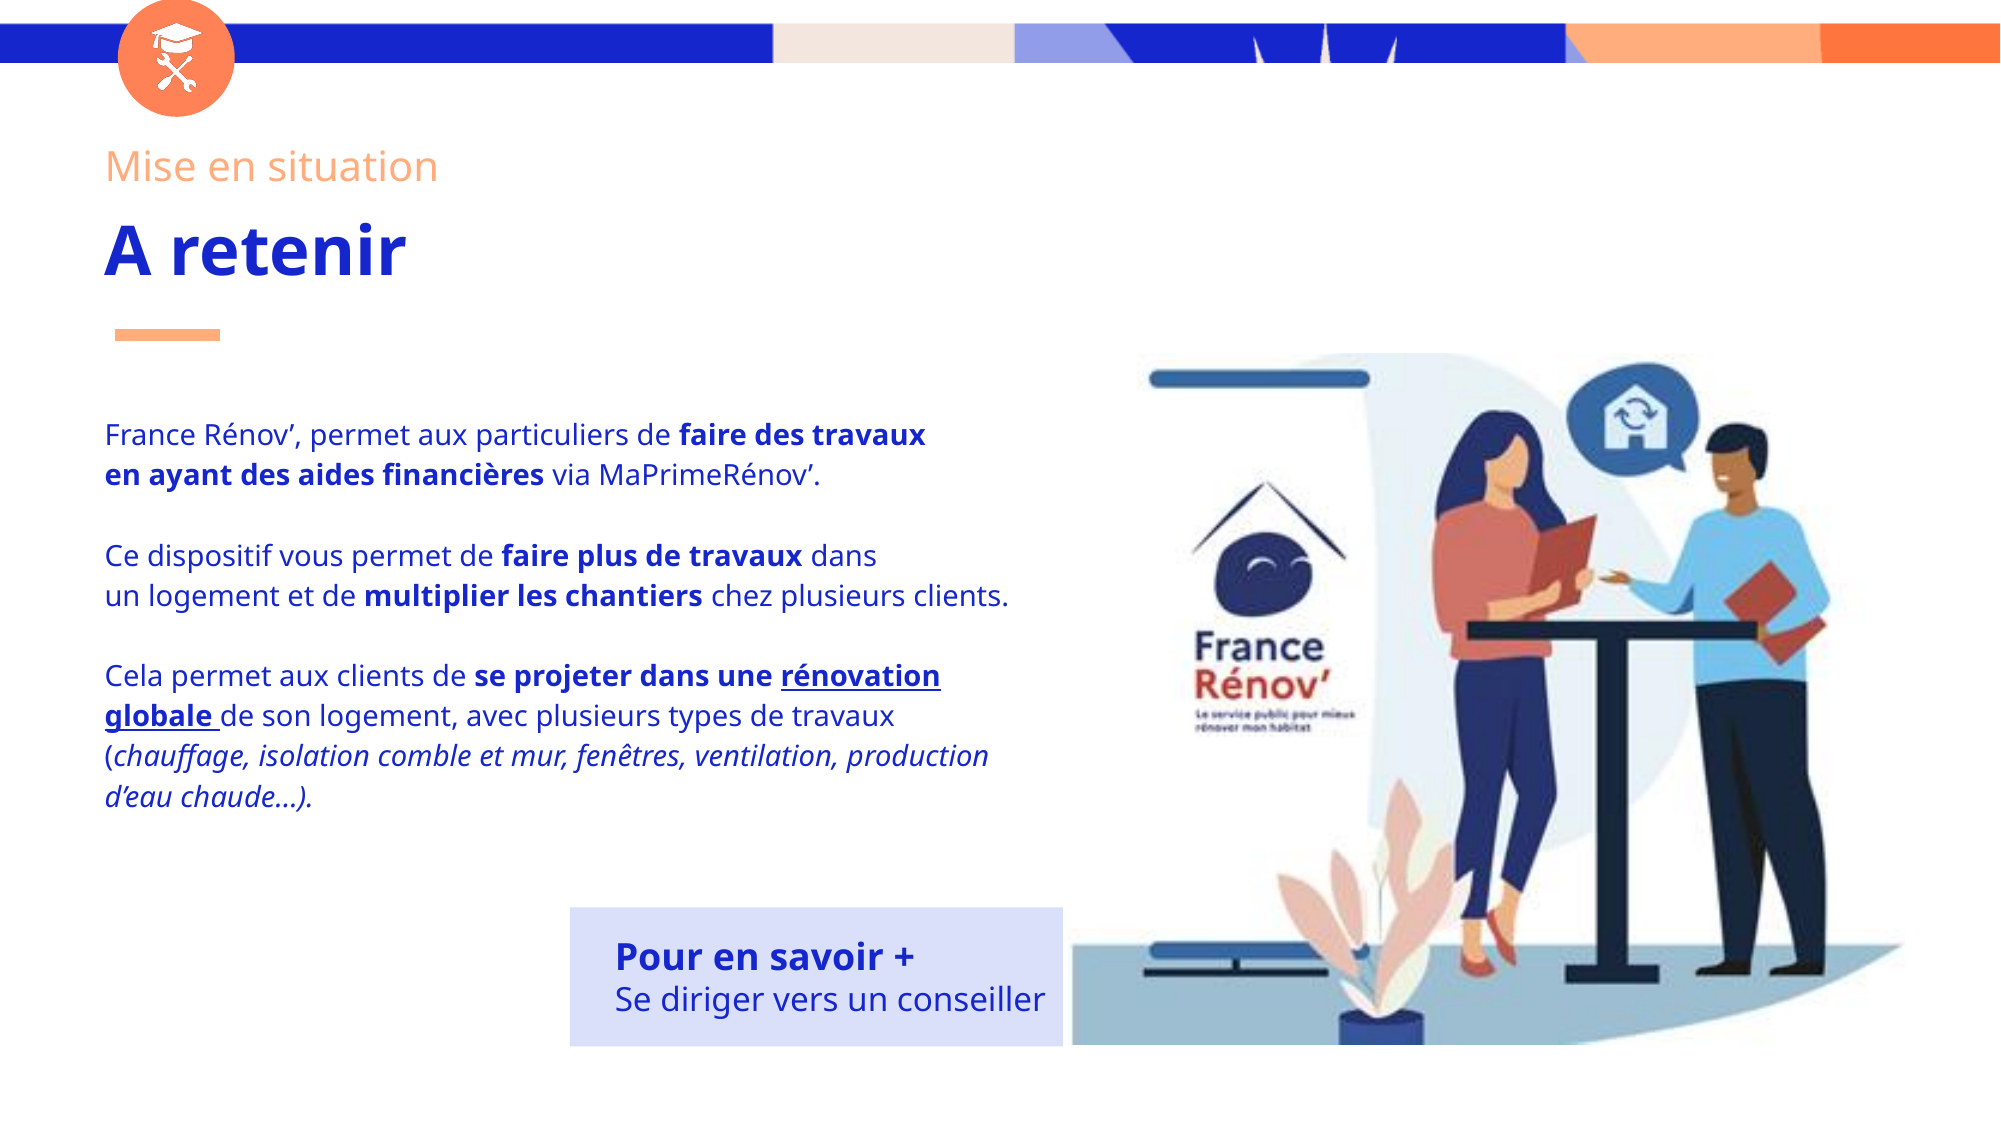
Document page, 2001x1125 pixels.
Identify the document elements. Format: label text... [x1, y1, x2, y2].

text_box A retenir [89, 192, 802, 377]
picture [0, 0, 2001, 92]
text_box [569, 907, 1062, 1047]
text_box Mise en situation [89, 124, 626, 192]
picture [1067, 353, 1937, 1045]
text_box France Rénov’, permet aux particuliers de faire des travaux en ayant des aides financières via MaPrimeRénov’. Ce dispositif vous permet de faire plus de travaux dans un logement et de multiplier les chantiers chez plusieurs clients. Cela permet aux clients de se projeter dans une rénovation globale de son logement, avec plusieurs types de travaux (chauffage, isolation comble et mur, fenêtres, ventilation, production d’eau chaude…). [89, 396, 1056, 828]
text_box Pour en savoir + Se diriger vers un conseiller [599, 925, 1062, 1026]
text_box [121, 74, 231, 116]
